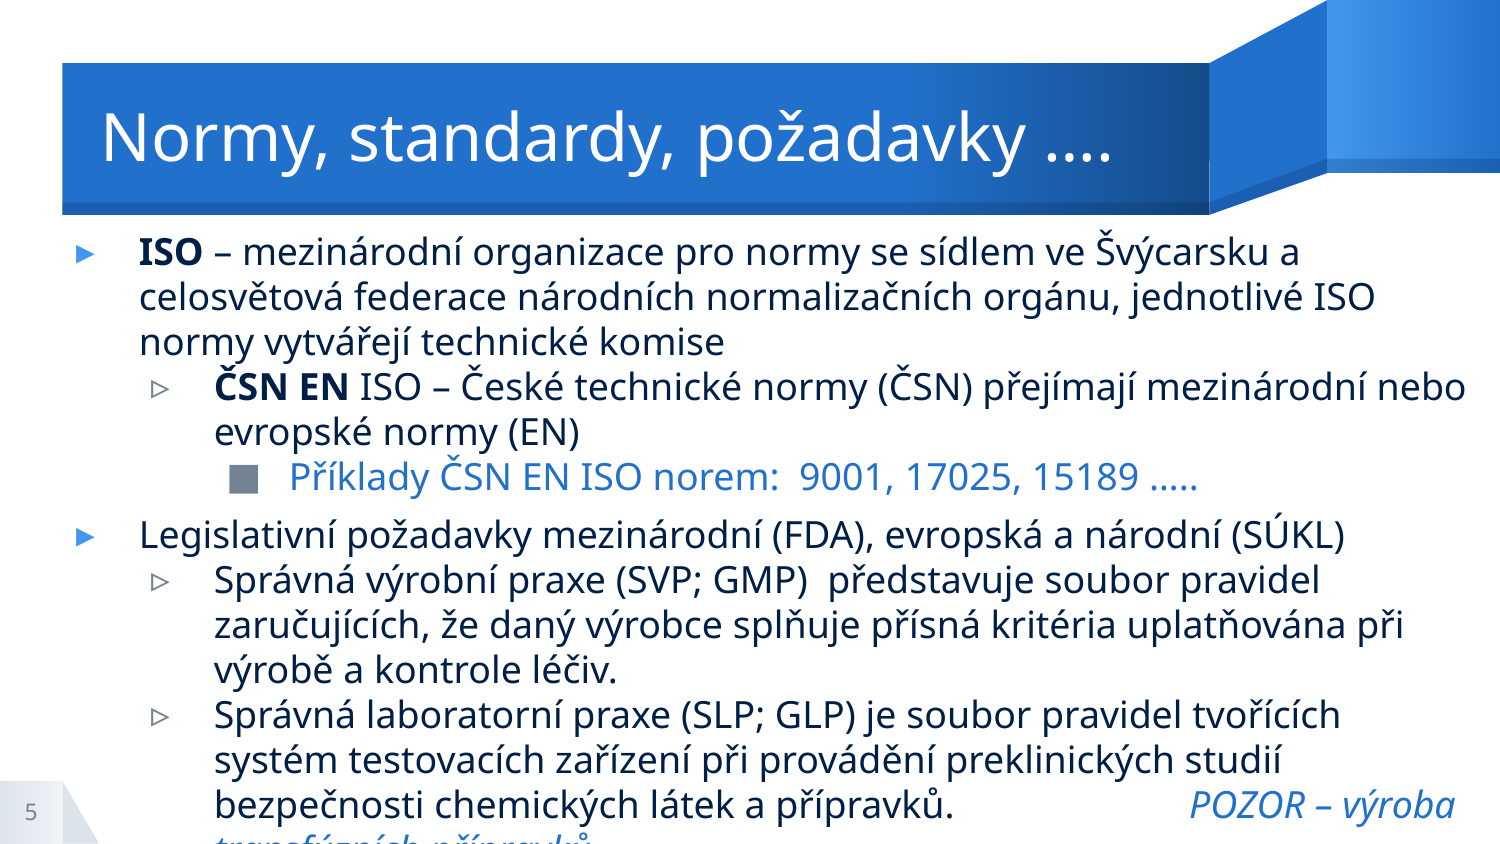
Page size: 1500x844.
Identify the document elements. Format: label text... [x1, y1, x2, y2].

list ISO – mezinárodní organizace pro normy se sídlem ve Švýcarsku a celosvětová federace národních normalizačních orgánu, jednotlivé ISO normy vytvářejí technické komise ČSN EN ISO – České technické normy (ČSN) přejímají mezinárodní nebo evropské normy (EN) Příklady ČSN EN ISO norem: 9001, 17025, 15189 ….. Legislativní požadavky mezinárodní (FDA), evropská a národní (SÚKL) Správná výrobní praxe (SVP; GMP) představuje soubor pravidel zaručujících, že daný výrobce splňuje přísná kritéria uplatňována při výrobě a kontrole léčiv. Správná laboratorní praxe (SLP; GLP) je soubor pravidel tvořících systém testovacích zařízení při provádění preklinických studií bezpečnosti chemických látek a přípravků. POZOR – výroba transfúzních přípravků [63, 228, 1475, 692]
slide_number 5 [0, 781, 63, 844]
title Normy, standardy, požadavky …. [100, 64, 1210, 215]
